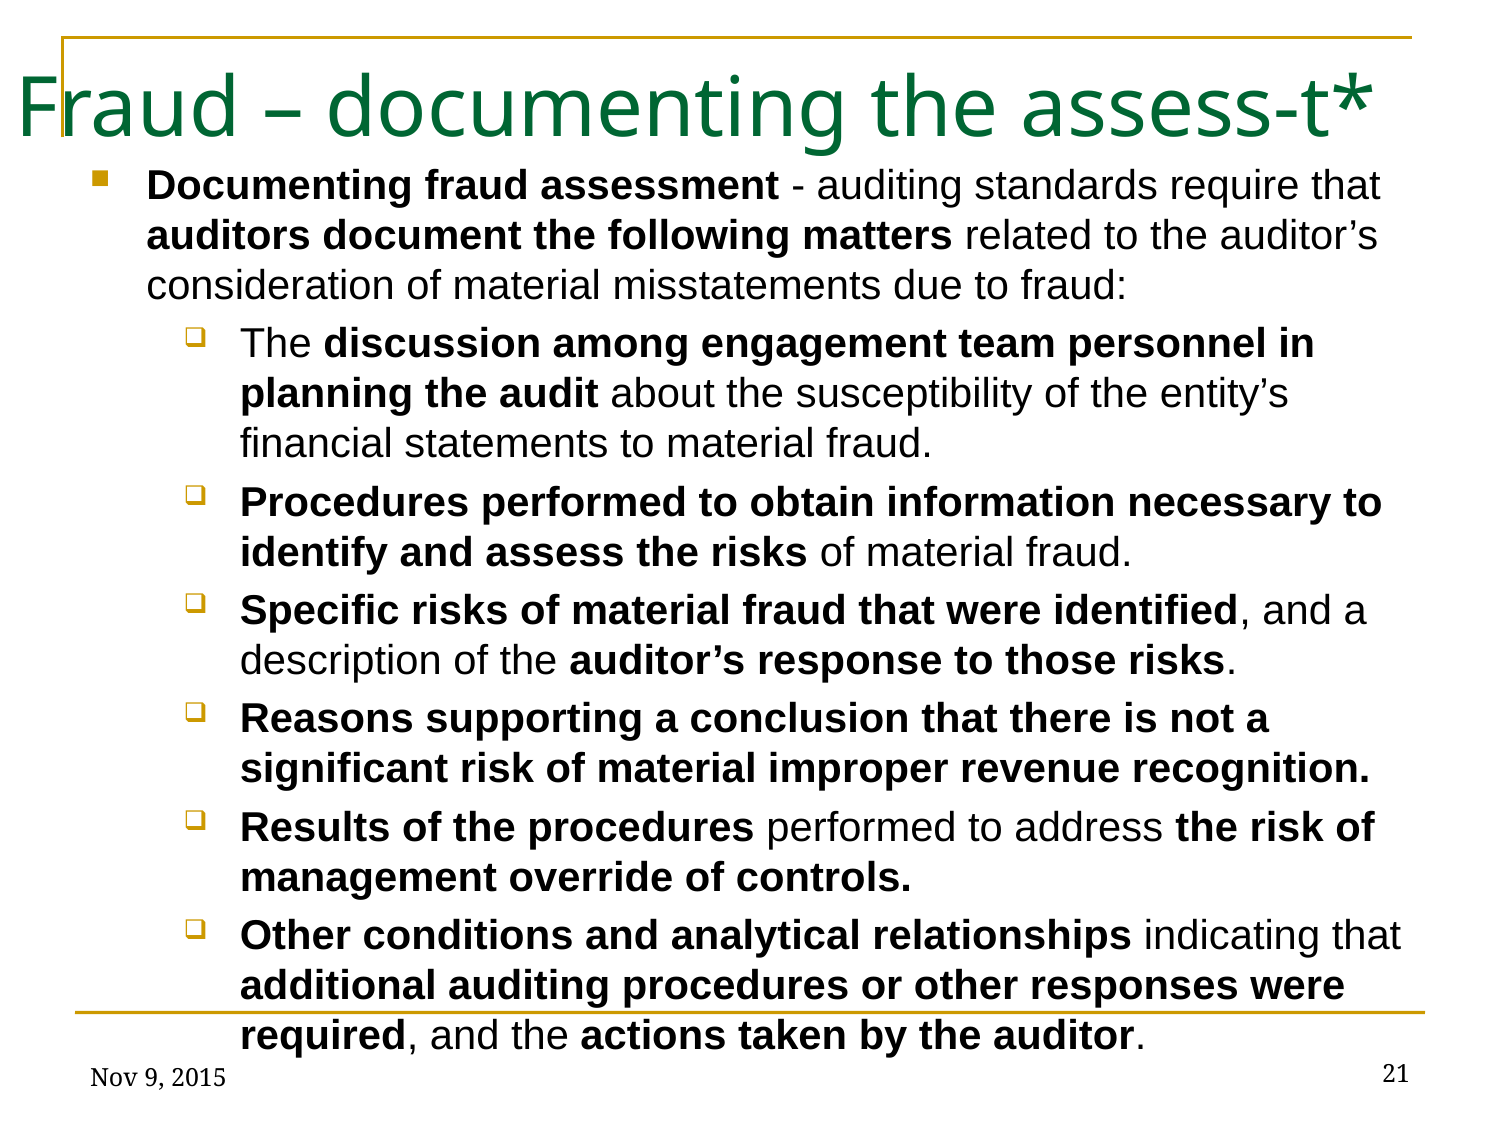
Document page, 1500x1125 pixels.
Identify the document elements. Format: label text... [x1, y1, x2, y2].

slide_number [74, 1023, 426, 1100]
list Documenting fraud assessment - auditing standards require that auditors document the following matters related to the auditor’s consideration of material misstatements due to fraud: The discussion among engagement team personnel in planning the audit about the susceptibility of the entity’s financial statements to material fraud. Procedures performed to obtain information necessary to identify and assess the risks of material fraud. Specific risks of material fraud that were identified, and a description of the auditor’s response to those risks. Reasons supporting a conclusion that there is not a significant risk of material improper revenue recognition. Results of the procedures performed to address the risk of management override of controls. Other conditions and analytical relationships indicating that additional auditing procedures or other responses were required, and the actions taken by the auditor. [74, 149, 1426, 1013]
slide_number 21 [1074, 1023, 1426, 1100]
title Fraud – documenting the assess-t* [0, 45, 1500, 233]
